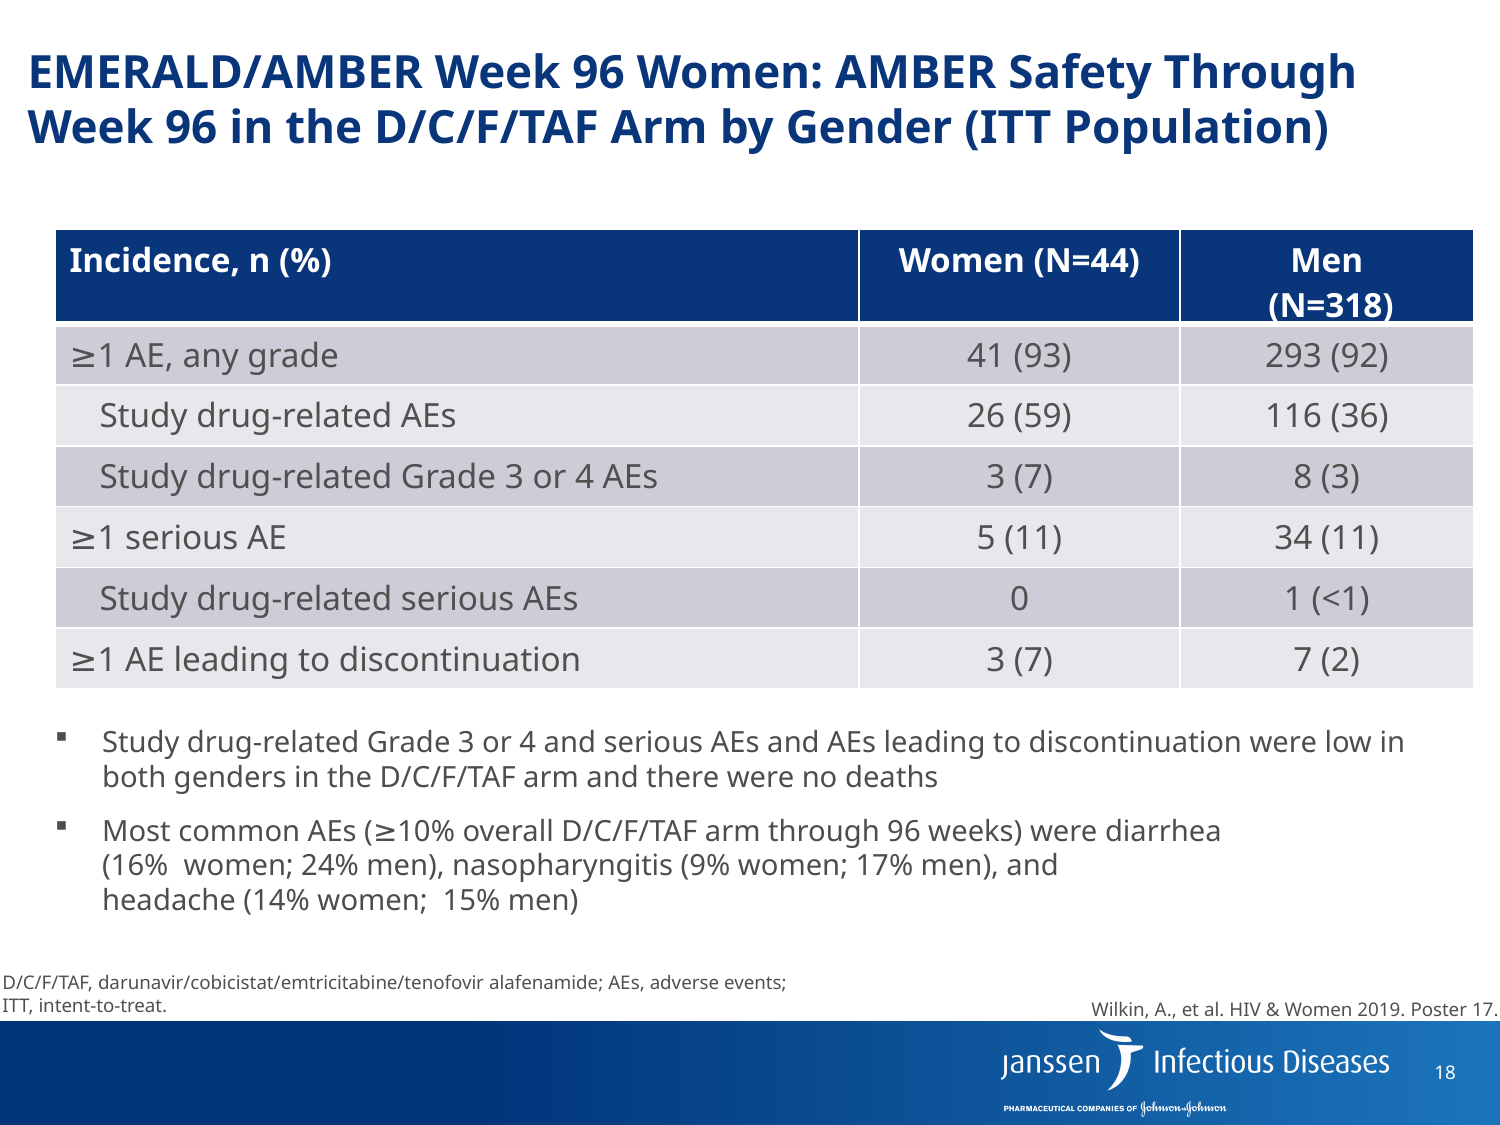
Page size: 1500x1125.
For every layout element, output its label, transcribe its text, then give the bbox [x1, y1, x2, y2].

table_cell ≥1 serious AE [56, 507, 858, 567]
picture [1001, 1029, 1389, 1117]
table_cell 34 (11) [1181, 507, 1473, 567]
table_header Women (N=44) [860, 230, 1179, 321]
table_header Men (N=318) [1181, 230, 1473, 321]
table_cell 7 (2) [1181, 629, 1473, 688]
table_cell Study drug-related Grade 3 or 4 AEs [56, 447, 858, 506]
table_cell ≥1 AE leading to discontinuation [56, 629, 858, 688]
table_cell 5 (11) [860, 507, 1179, 567]
table_cell Study drug-related AEs [56, 386, 858, 445]
title EMERALD/AMBER Week 96 Women: AMBER Safety Through Week 96 in the D/C/F/TAF Arm by Gender (ITT Population) [12, 35, 1474, 154]
table_header Incidence, n (%) [56, 230, 858, 321]
table_cell 8 (3) [1181, 447, 1473, 506]
table_cell 116 (36) [1181, 386, 1473, 445]
text_box D/C/F/TAF, darunavir/cobicistat/emtricitabine/tenofovir alafenamide; AEs, adverse events; ITT, intent-to-treat. [0, 963, 966, 1024]
text_box Study drug-related Grade 3 or 4 and serious AEs and AEs leading to discontinuation were low in both genders in the D/C/F/TAF arm and there were no deaths Most common AEs (≥10% overall D/C/F/TAF arm through 96 weeks) were diarrhea (16% women; 24% men), nasopharyngitis (9% women; 17% men), and headache (14% women; 15% men) [40, 715, 1460, 924]
table_cell 293 (92) [1181, 327, 1473, 384]
table_cell 3 (7) [860, 447, 1179, 506]
table_cell 41 (93) [860, 327, 1179, 384]
table_cell 3 (7) [860, 629, 1179, 688]
table_cell 26 (59) [860, 386, 1179, 445]
table_cell 1 (<1) [1181, 568, 1473, 627]
table_cell 0 [860, 568, 1179, 627]
table_cell Study drug-related serious AEs [56, 568, 858, 627]
table_cell ≥1 AE, any grade [56, 327, 858, 384]
